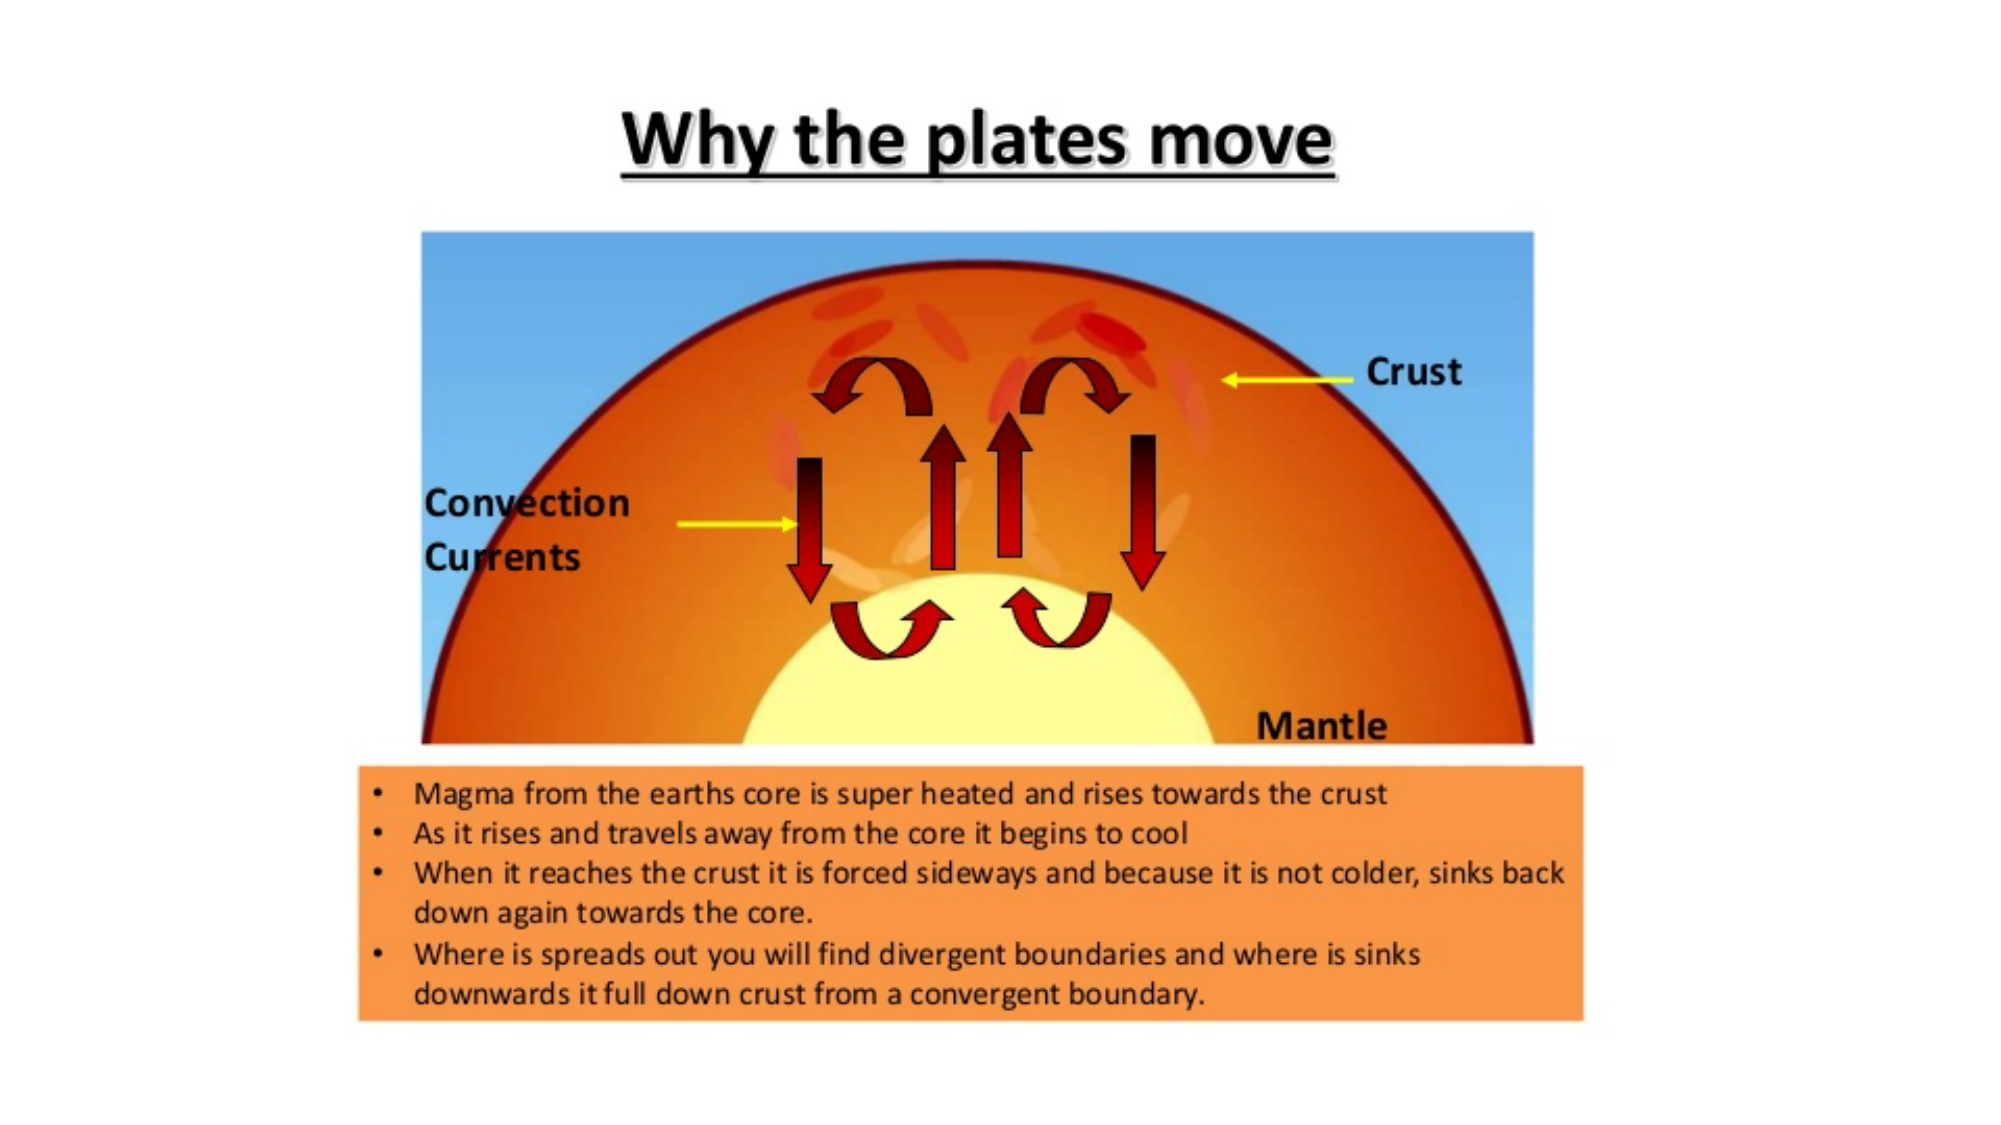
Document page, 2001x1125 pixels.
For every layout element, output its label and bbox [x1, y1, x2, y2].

picture [312, 37, 1642, 1036]
